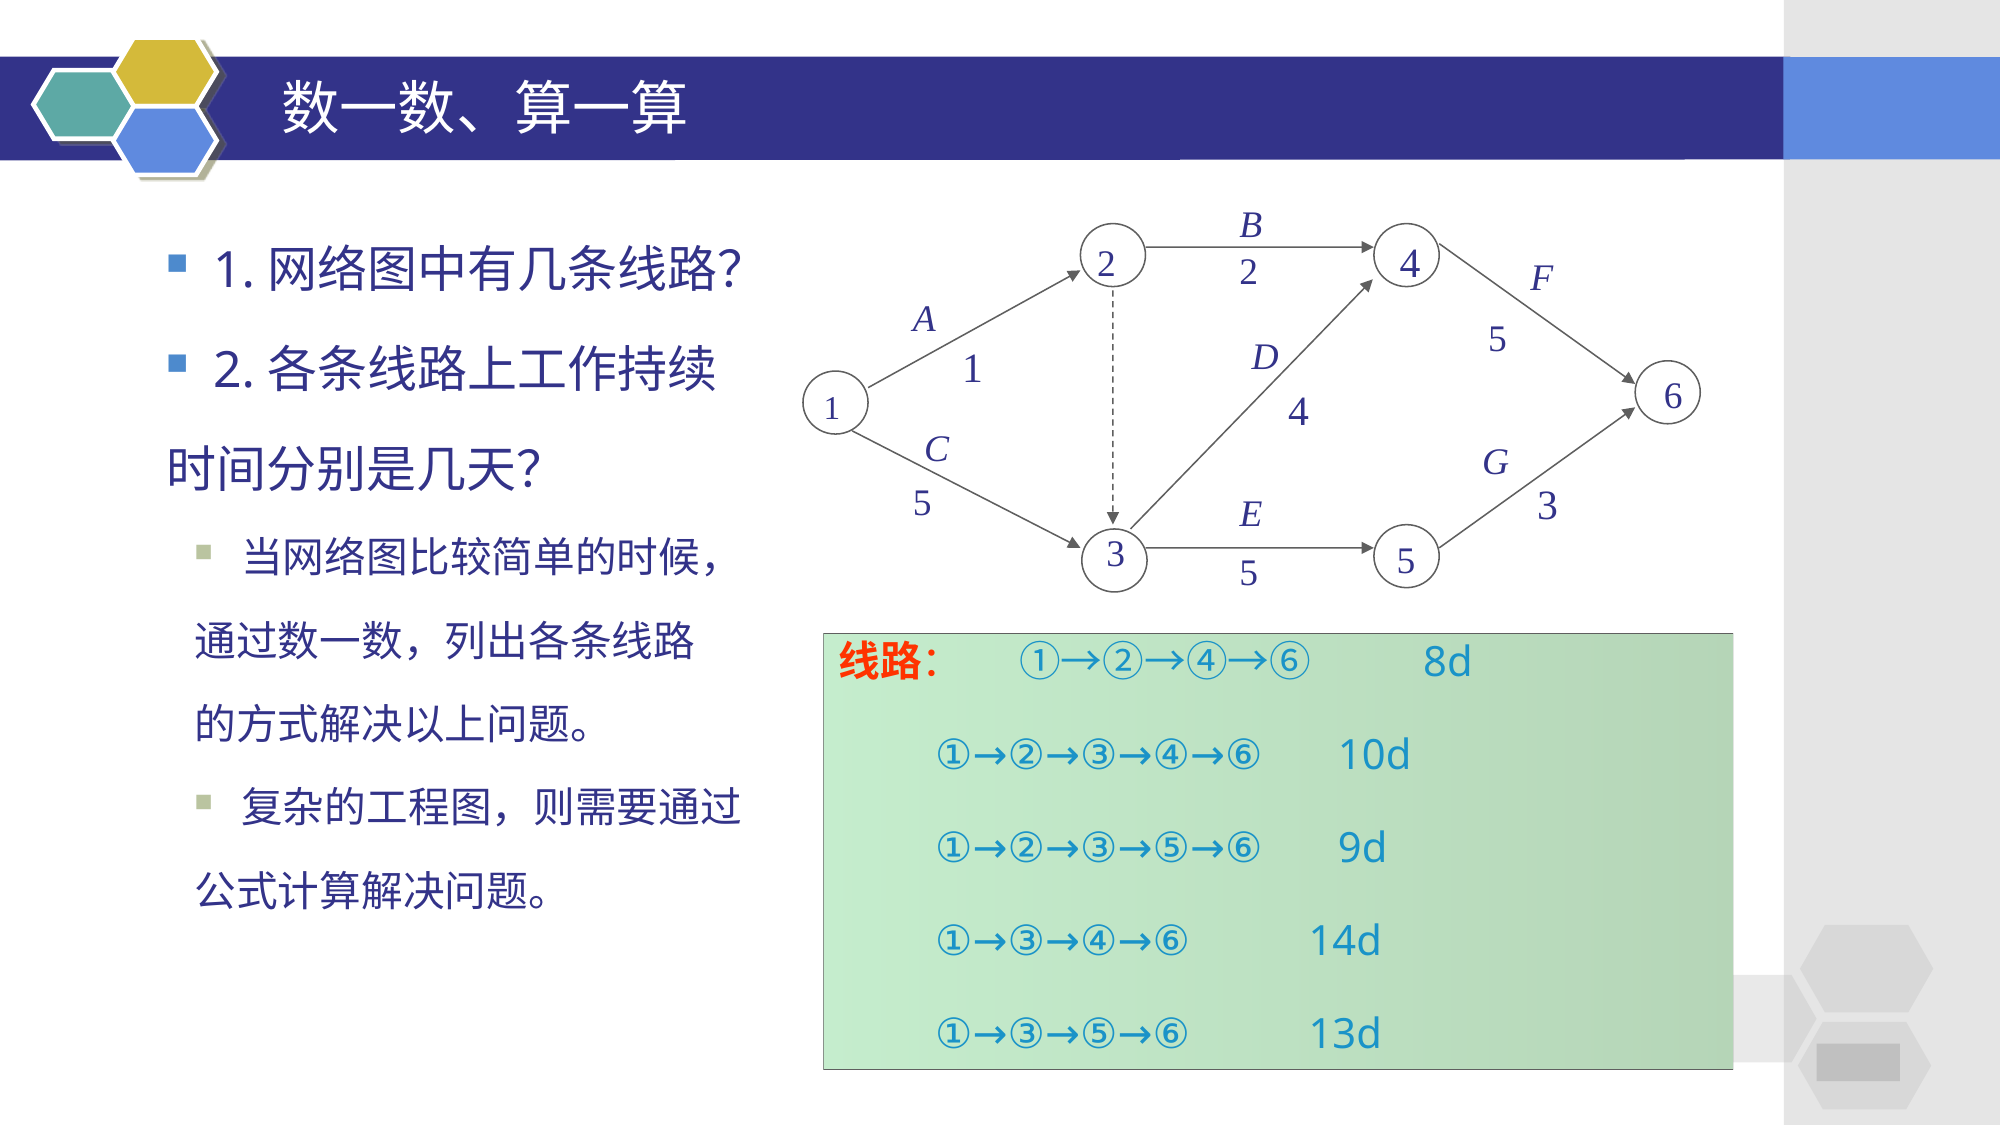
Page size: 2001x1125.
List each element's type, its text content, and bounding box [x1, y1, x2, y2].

list 1.网络图中有几条线路？ 2.各条线路上工作持续 时间分别是几天？ 当网络图比较简单的时候， 通过数一数，列出各条线路 的方式解决以上问题。 复杂的工程图，则需要通过 公式计算解决问题。 [76, 200, 1763, 1003]
title 数一数、算一算 [266, 62, 1717, 151]
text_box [802, 199, 1701, 595]
slide_number [1816, 1043, 1901, 1082]
text_box 线路： ①→②→④→⑥ 8d ①→②→③→④→⑥ 10d ①→②→③→⑤→⑥ 9d ①→③→④→⑥ 14d ①→③→⑤→⑥ 13d [823, 1003, 1734, 1070]
